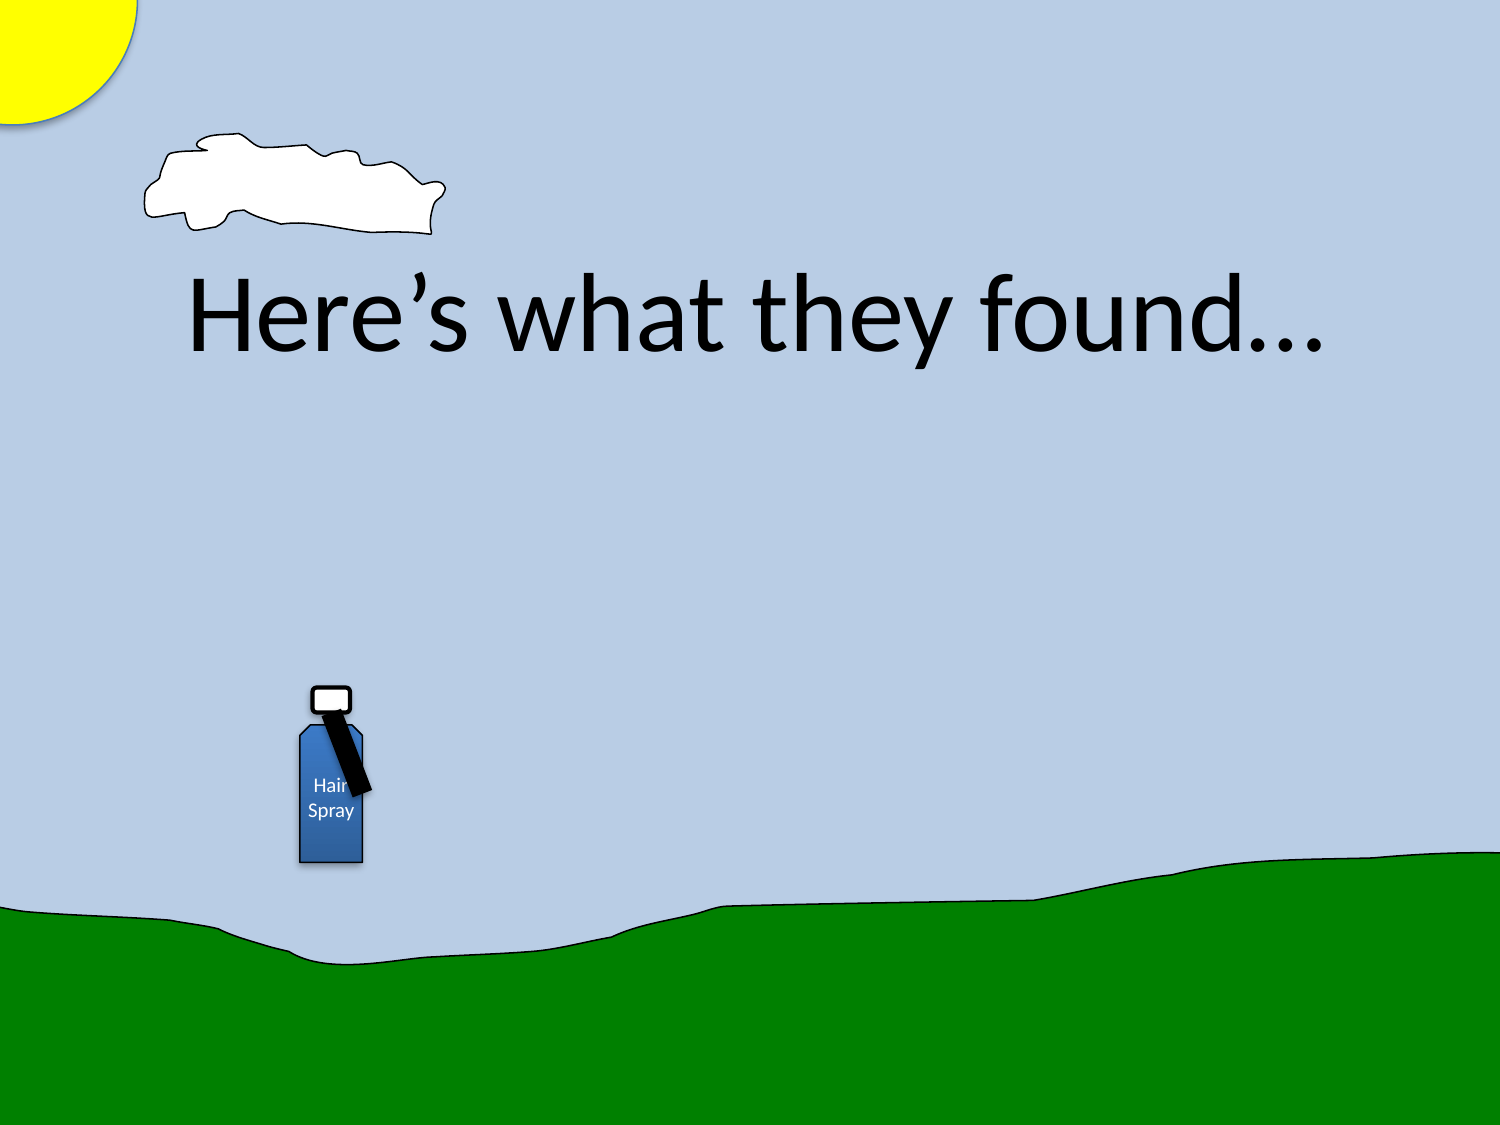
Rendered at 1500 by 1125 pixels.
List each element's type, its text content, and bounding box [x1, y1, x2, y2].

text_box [299, 687, 363, 863]
text_box [160, 133, 411, 174]
text_box [144, 186, 149, 216]
text_box [0, 852, 1500, 1125]
text_box Here’s what they found… [149, 174, 1363, 438]
text_box [0, 0, 139, 126]
